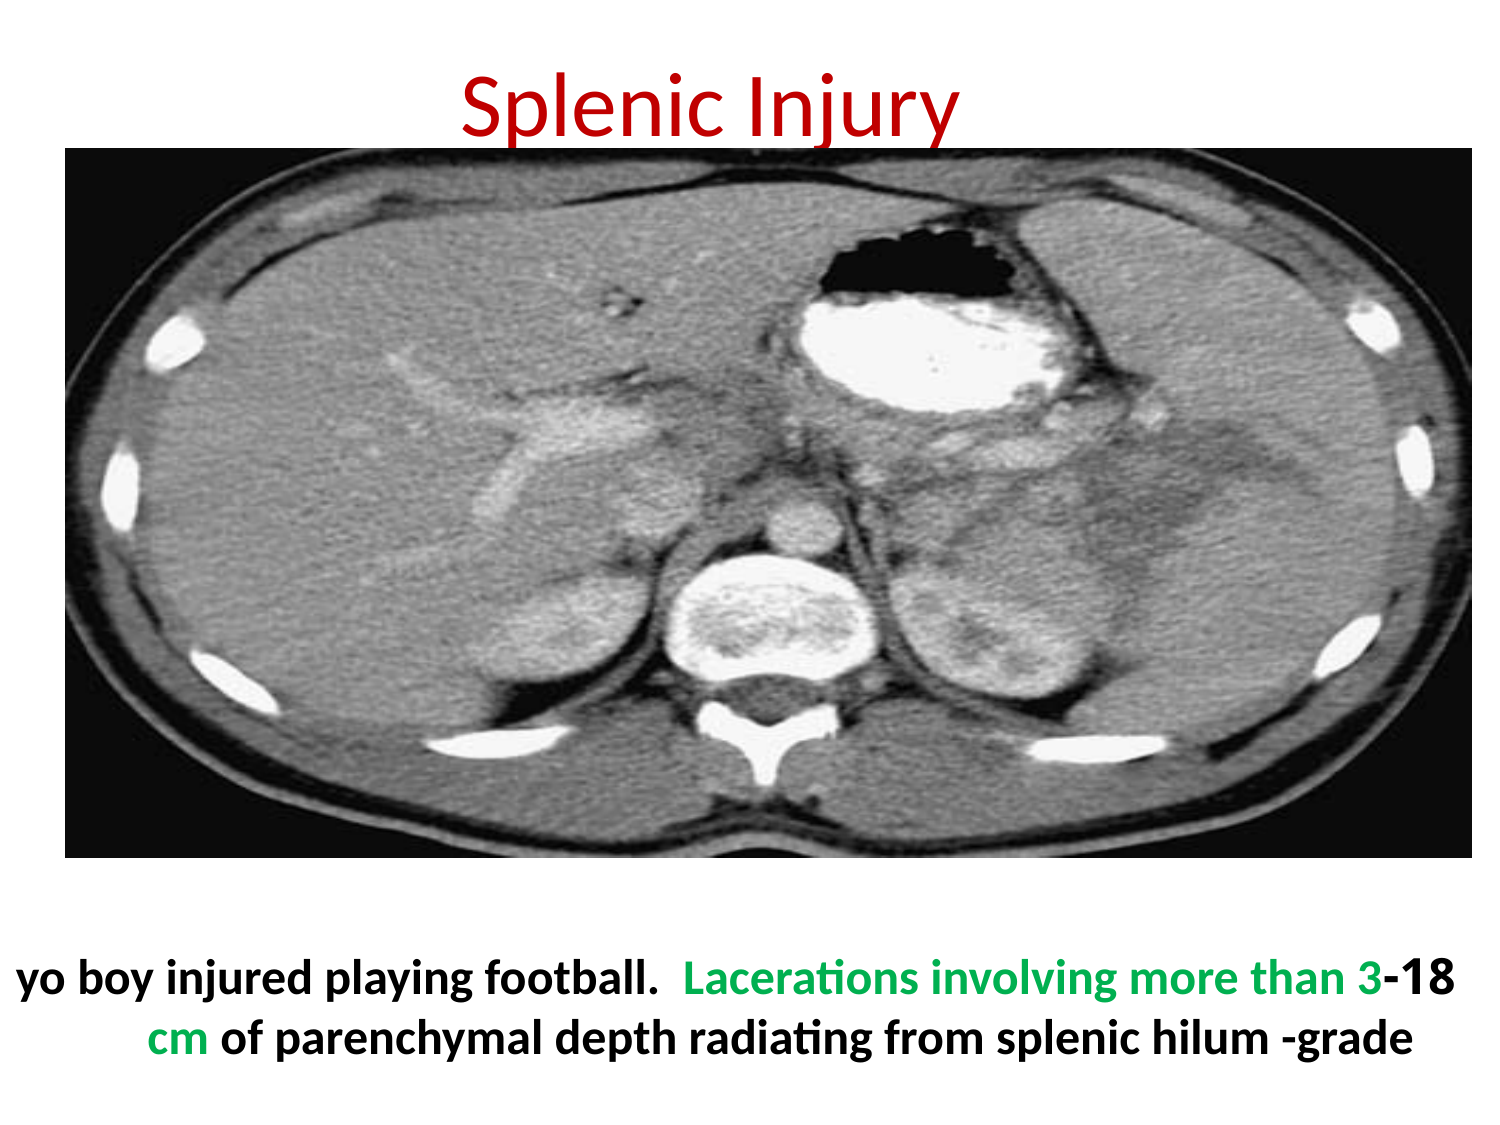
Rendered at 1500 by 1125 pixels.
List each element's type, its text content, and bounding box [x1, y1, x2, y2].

text_box 18-yo boy injured playing football. Lacerations involving more than 3 cm of parenchymal depth radiating from splenic hilum -grade III laceration [0, 937, 1471, 1118]
title Splenic Injury [222, 2, 1199, 147]
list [65, 148, 1472, 858]
